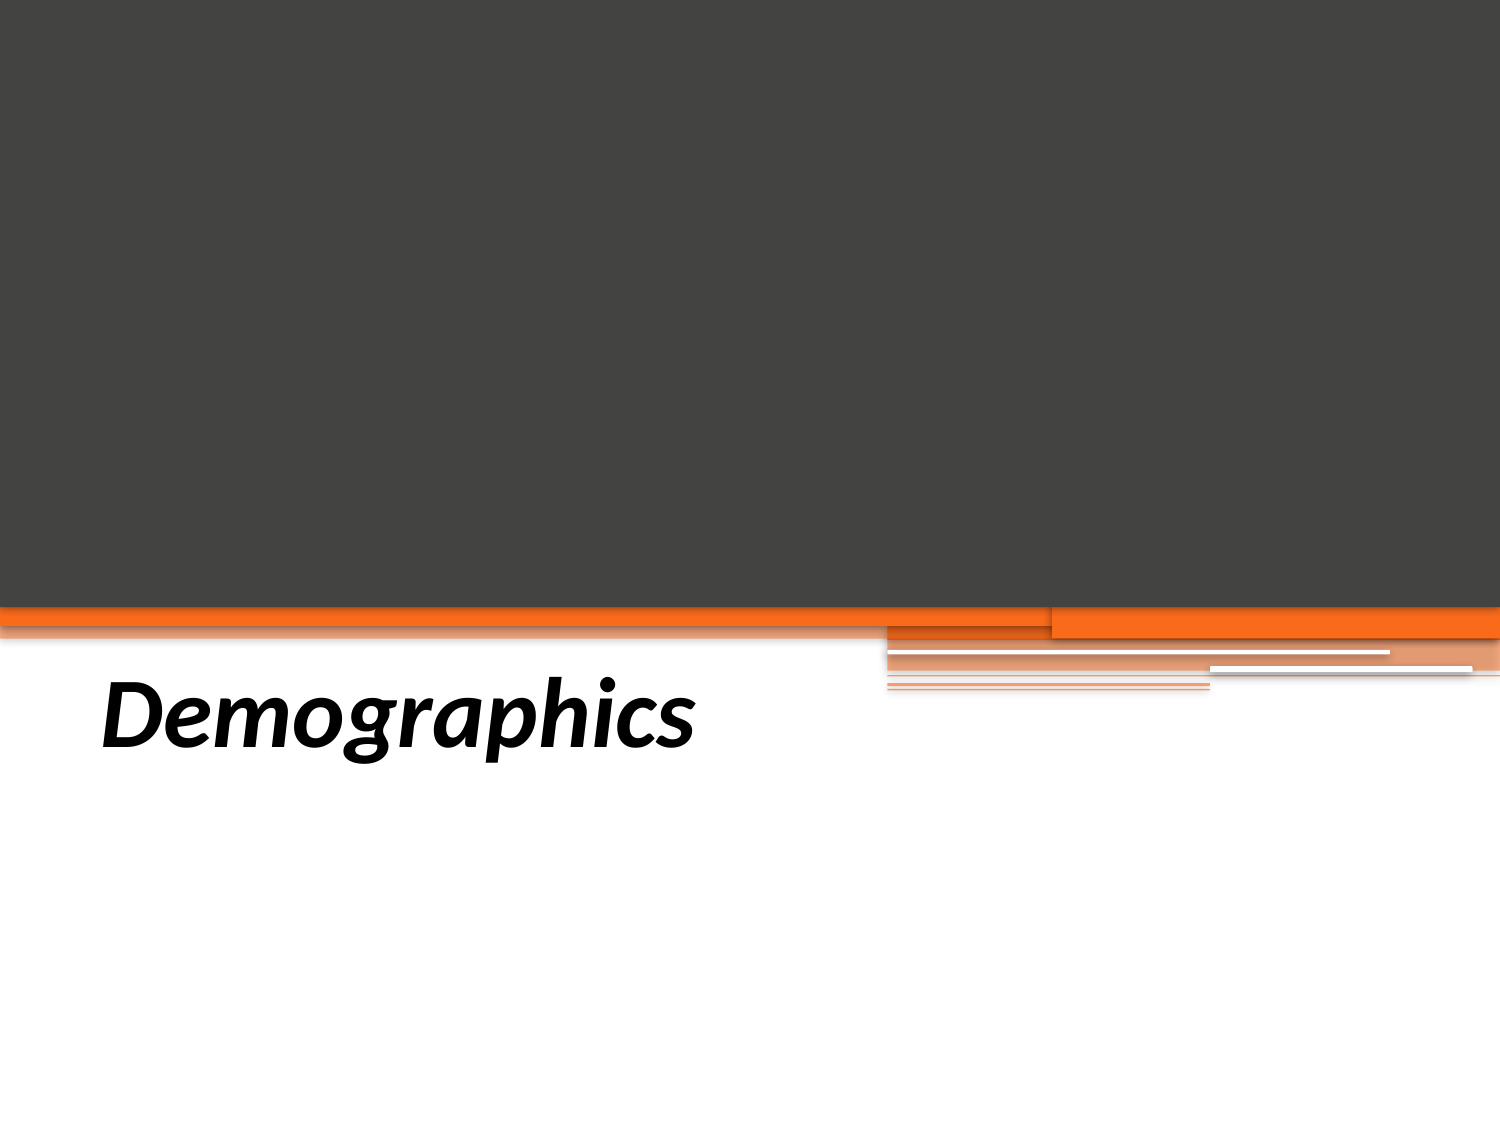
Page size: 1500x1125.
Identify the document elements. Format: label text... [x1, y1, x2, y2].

subtitle Demographics [75, 639, 888, 928]
